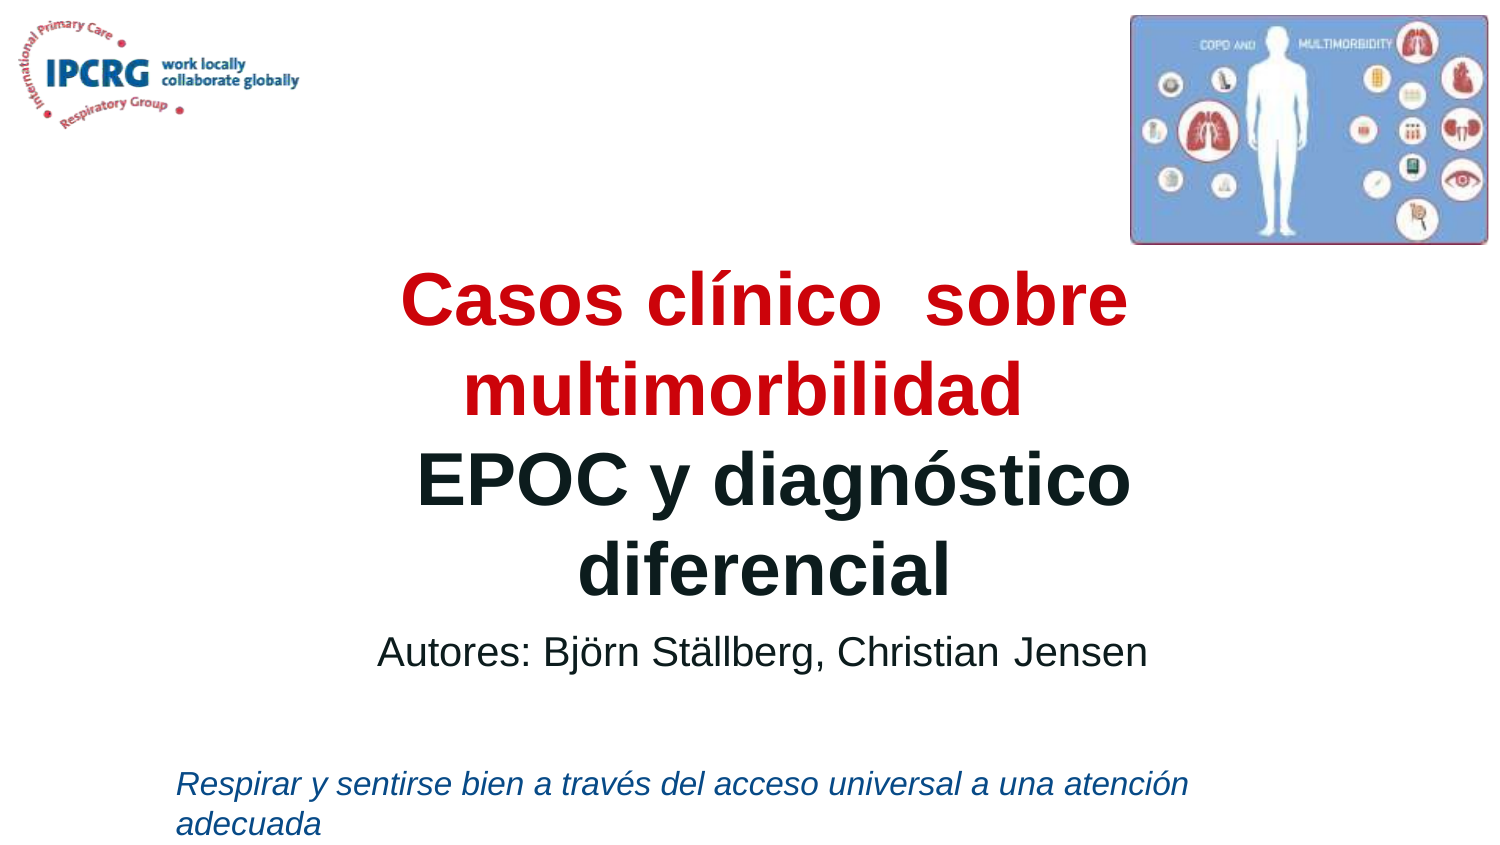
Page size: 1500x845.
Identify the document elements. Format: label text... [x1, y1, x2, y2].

picture [18, 20, 301, 130]
text_box [1130, 15, 1489, 245]
title Casos clínico sobre multimorbilidad EPOC y diagnóstico diferencial [229, 248, 1271, 611]
text_box Autores: Björn Ställberg, Christian Jensen [374, 623, 1153, 675]
text_box Respirar y sentirse bien a través del acceso universal a una atención adecuada [173, 759, 1354, 842]
